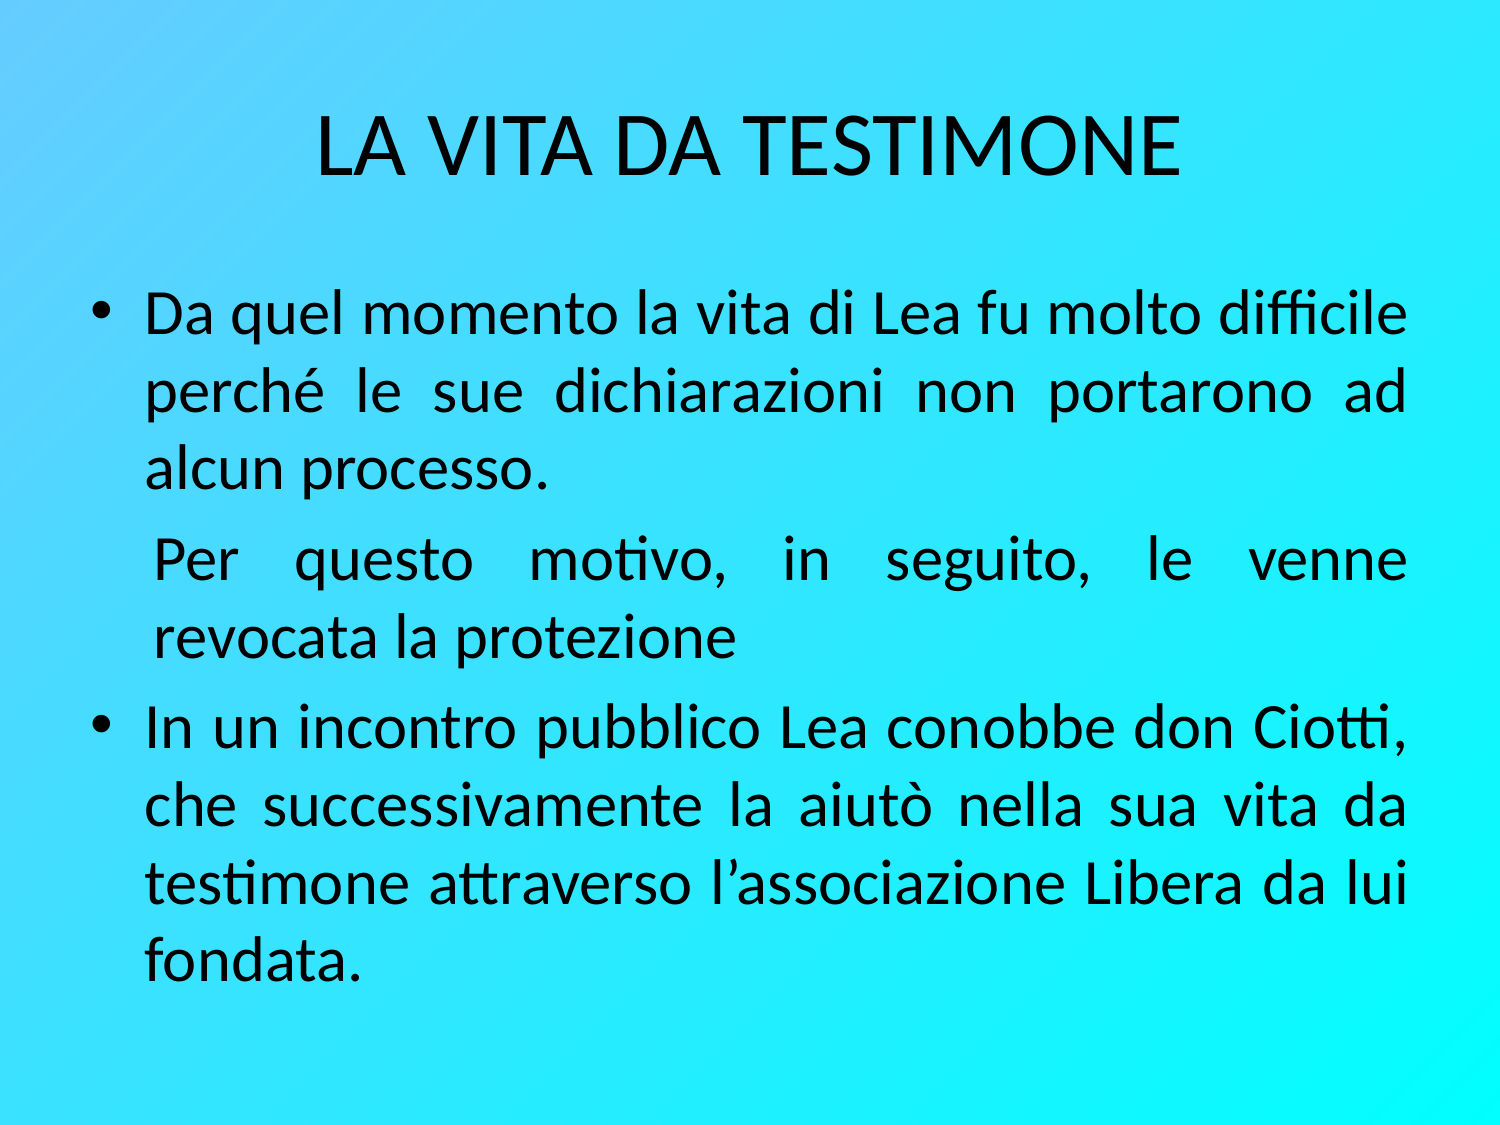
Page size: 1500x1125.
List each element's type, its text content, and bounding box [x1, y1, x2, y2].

title LA VITA DA TESTIMONE [75, 45, 1425, 233]
list Da quel momento la vita di Lea fu molto difficile perché le sue dichiarazioni non portarono ad alcun processo. Per questo motivo, in seguito, le venne revocata la protezione In un incontro pubblico Lea conobbe don Ciotti, che successivamente la aiutò nella sua vita da testimone attraverso l’associazione Libera da lui fondata. [75, 262, 1425, 1005]
